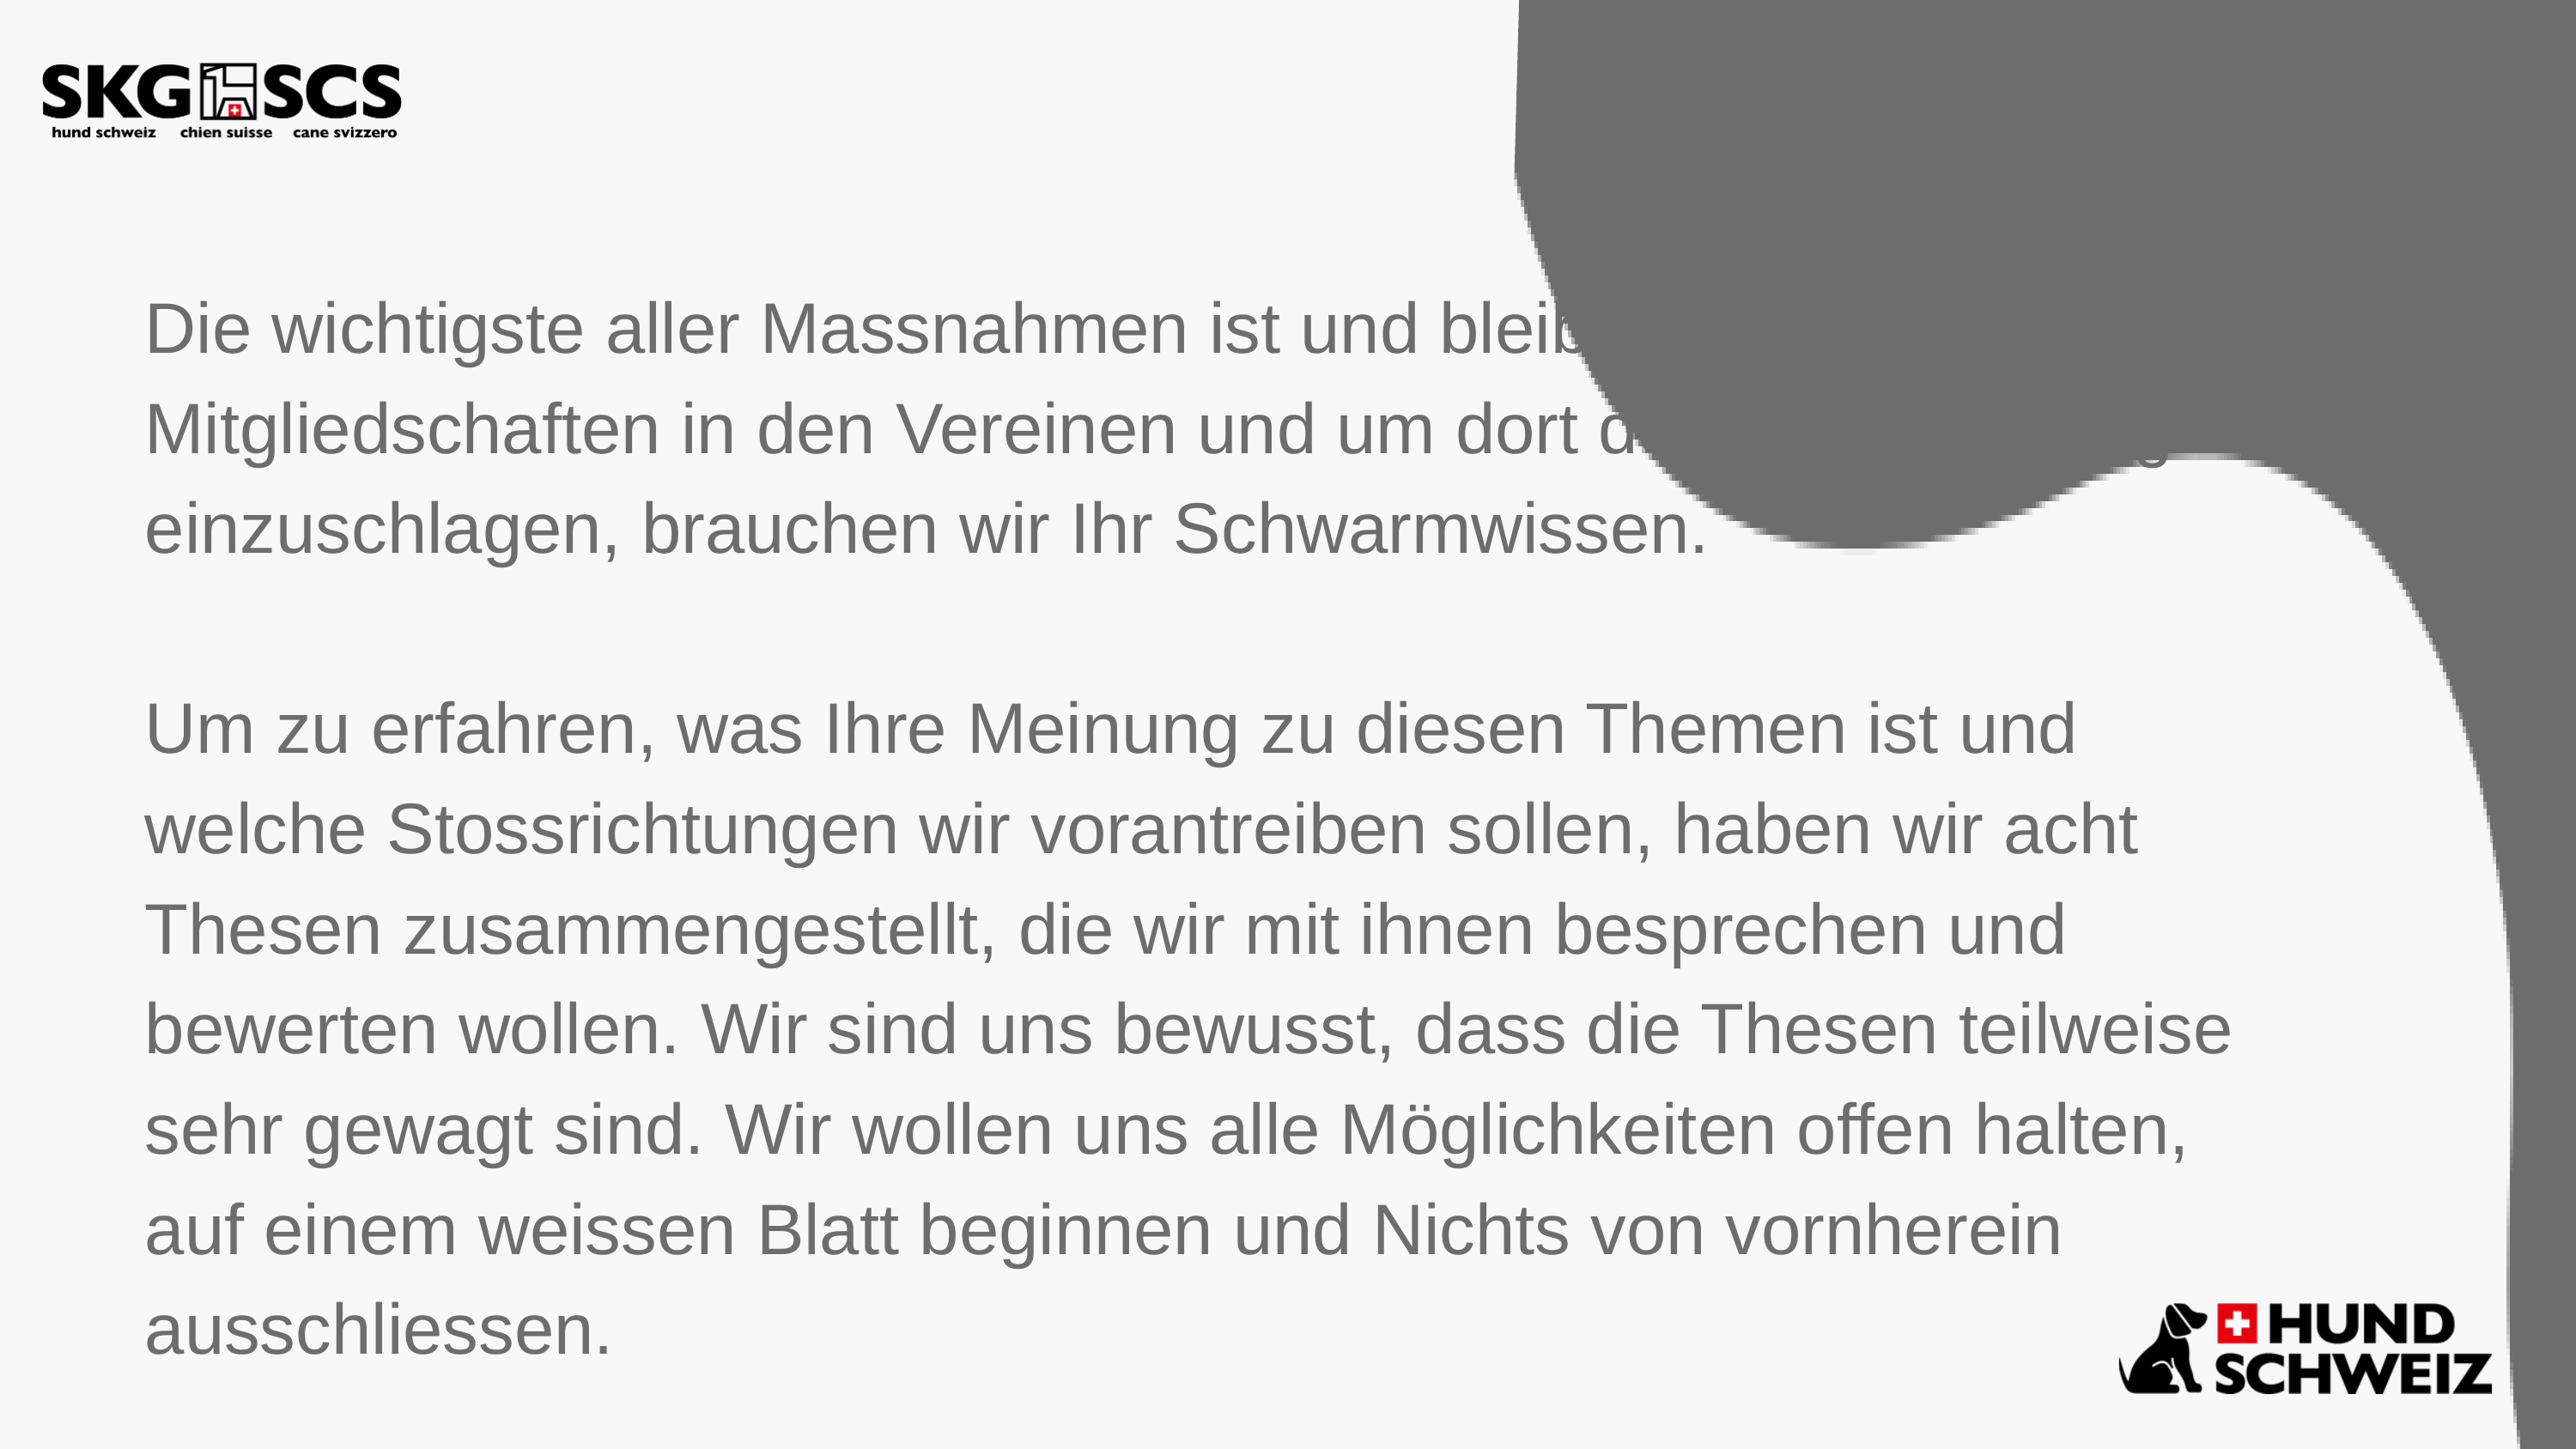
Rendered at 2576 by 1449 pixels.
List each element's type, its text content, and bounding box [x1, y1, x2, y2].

text_box Die wichtigste aller Massnahmen ist und bleibt der Ausbau der Mitgliedschaften in den Vereinen und um dort den richtigen Weg zu einzuschlagen, brauchen wir Ihr Schwarmwissen. Um zu erfahren, was Ihre Meinung zu diesen Themen ist und welche Stossrichtungen wir vorantreiben sollen, haben wir acht Thesen zusammengestellt, die wir mit ihnen besprechen und bewerten wollen. Wir sind uns bewusst, dass die Thesen teilweise sehr gewagt sind. Wir wollen uns alle Möglichkeiten offen halten, auf einem weissen Blatt beginnen und Nichts von vornherein ausschliessen. [144, 267, 2306, 1369]
text_box [1479, 0, 2576, 1449]
text_box [2118, 1303, 2493, 1394]
text_box [35, 55, 409, 145]
